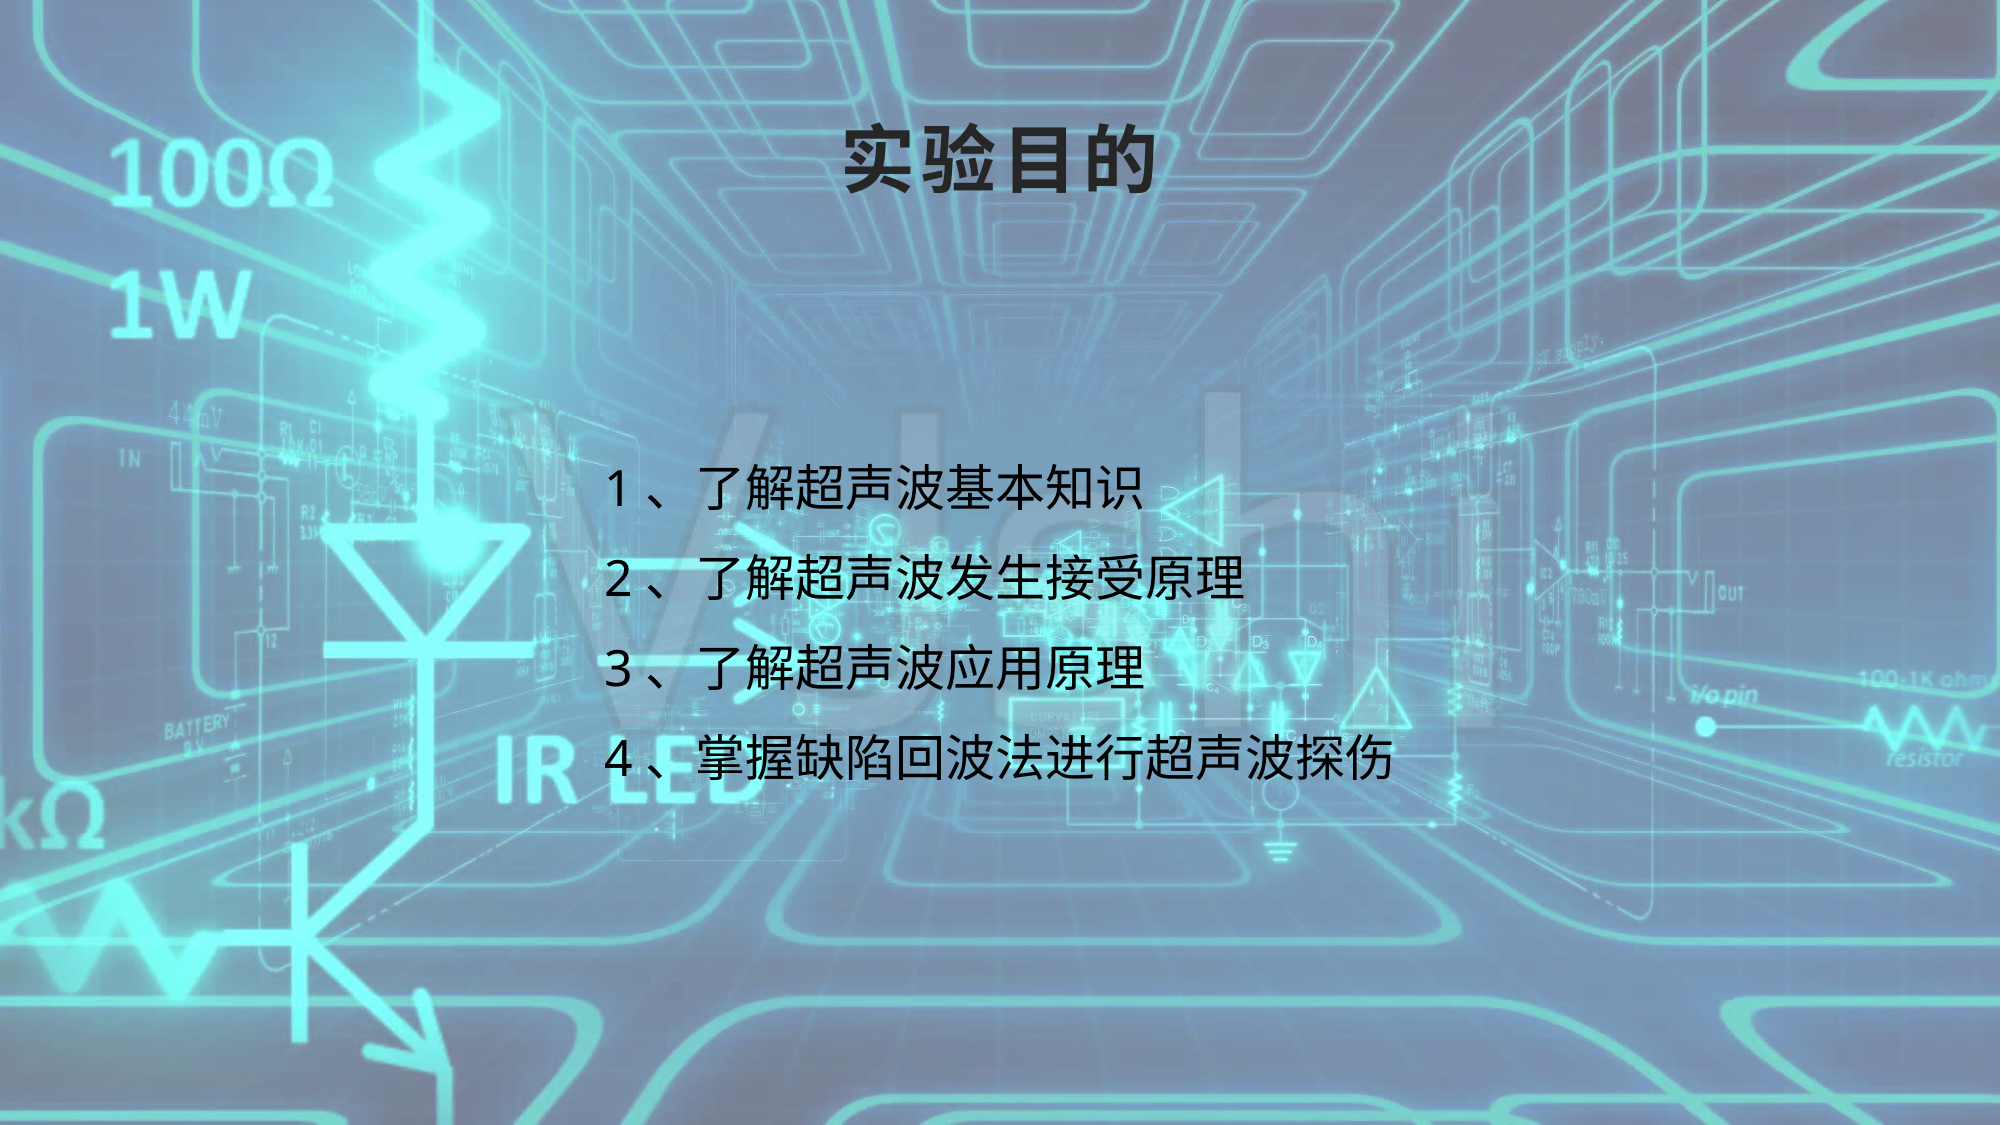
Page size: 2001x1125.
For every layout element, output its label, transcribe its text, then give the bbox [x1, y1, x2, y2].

title 实验目的 [99, 99, 1900, 216]
text_box 1、了解超声波基本知识 2、了解超声波发生接受原理 3、了解超声波应用原理 4、掌握缺陷回波法进行超声波探伤 [589, 419, 1410, 794]
